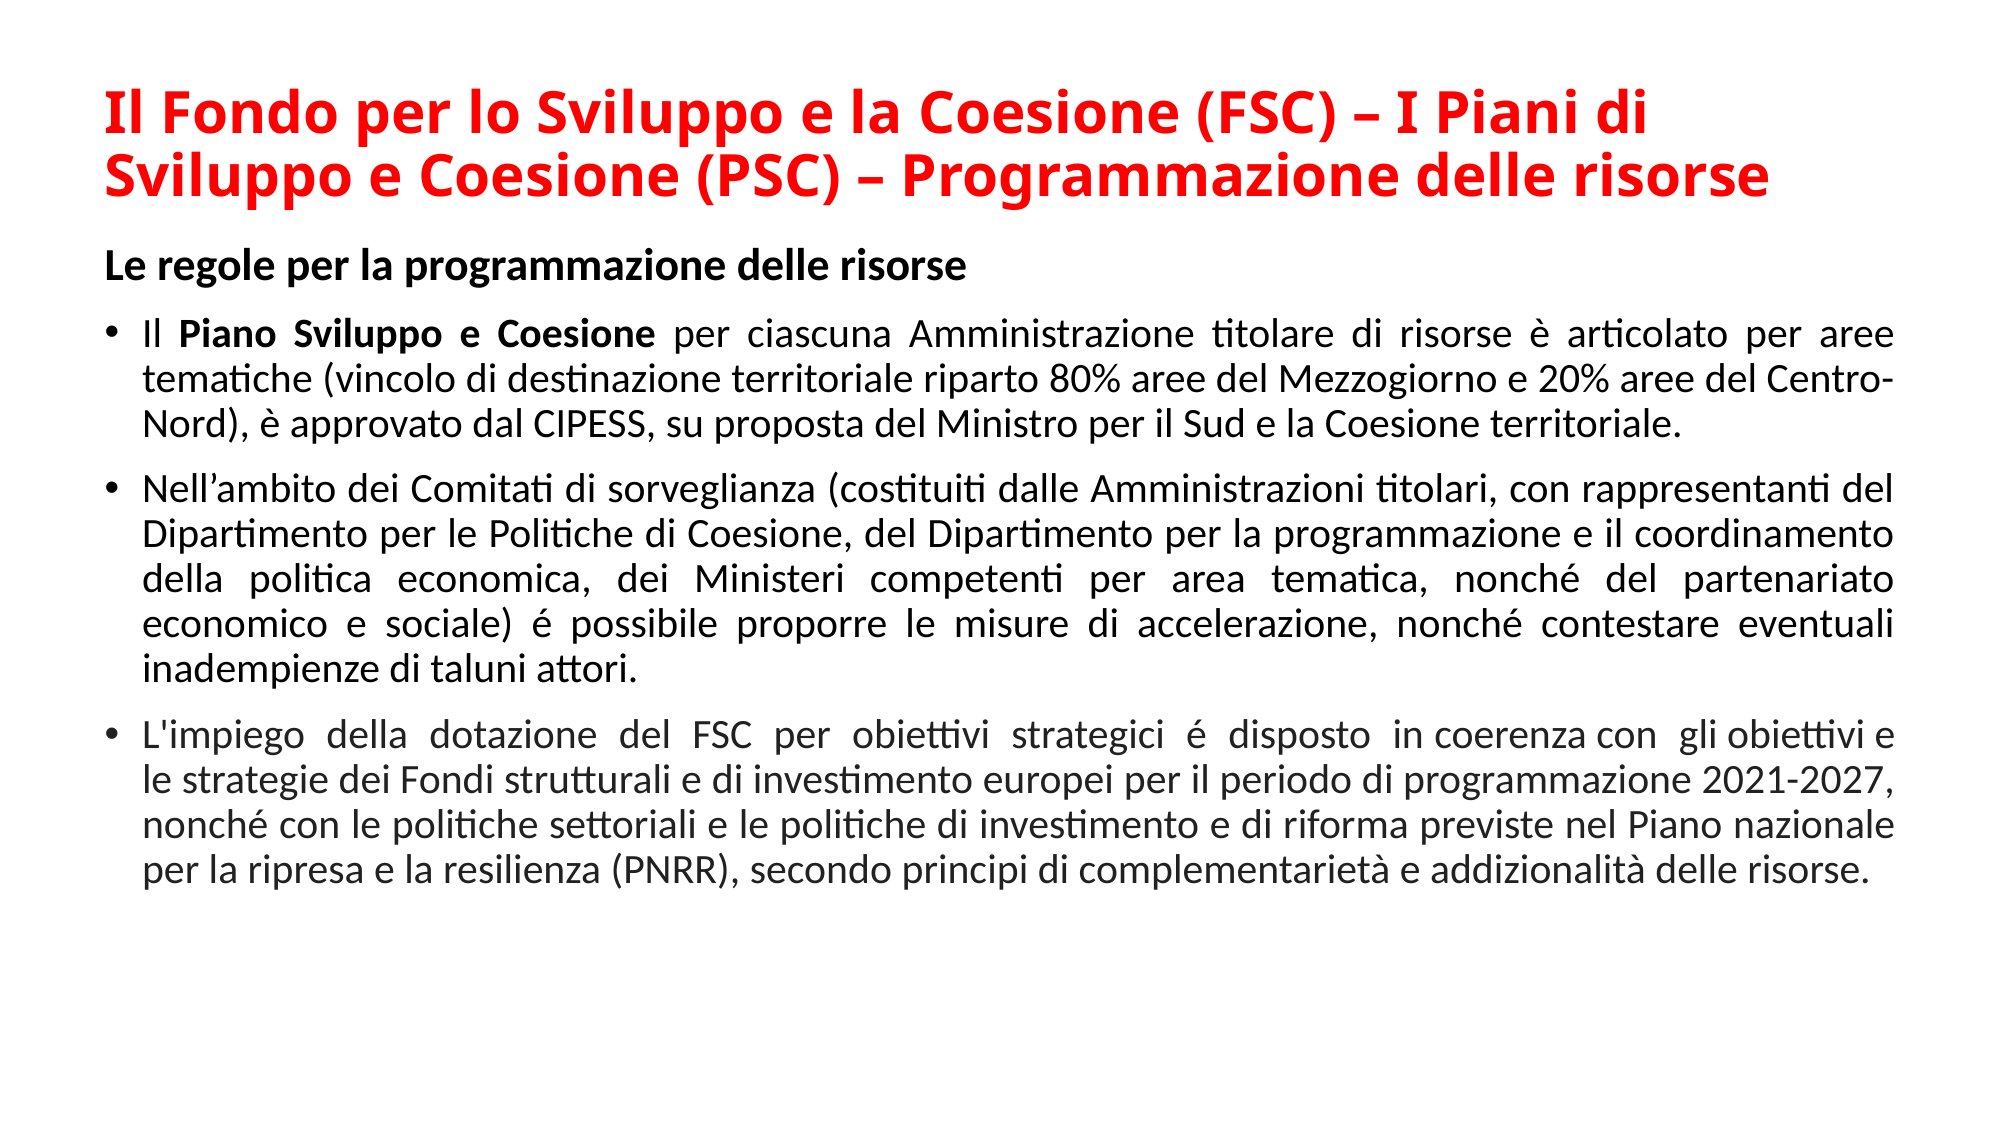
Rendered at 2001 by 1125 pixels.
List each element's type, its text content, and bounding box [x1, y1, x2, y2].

title Il Fondo per lo Sviluppo e la Coesione (FSC) – I Piani di Sviluppo e Coesione (PSC) – Programmazione delle risorse [89, 59, 1911, 233]
list Le regole per la programmazione delle risorse Il Piano Sviluppo e Coesione per ciascuna Amministrazione titolare di risorse è articolato per aree tematiche (vincolo di destinazione territoriale riparto 80% aree del Mezzogiorno e 20% aree del Centro-Nord), è approvato dal CIPESS, su proposta del Ministro per il Sud e la Coesione territoriale. Nell’ambito dei Comitati di sorveglianza (costituiti dalle Amministrazioni titolari, con rappresentanti del Dipartimento per le Politiche di Coesione, del Dipartimento per la programmazione e il coordinamento della politica economica, dei Ministeri competenti per area tematica, nonché del partenariato economico e sociale) é possibile proporre le misure di accelerazione, nonché contestare eventuali inadempienze di taluni attori. L'impiego della dotazione del FSC per obiettivi strategici é disposto in coerenza con gli obiettivi e le strategie dei Fondi strutturali e di investimento europei per il periodo di programmazione 2021-2027, nonché con le politiche settoriali e le politiche di investimento e di riforma previste nel Piano nazionale per la ripresa e la resilienza (PNRR), secondo principi di complementarietà e addizionalità delle risorse. [89, 233, 1911, 1048]
